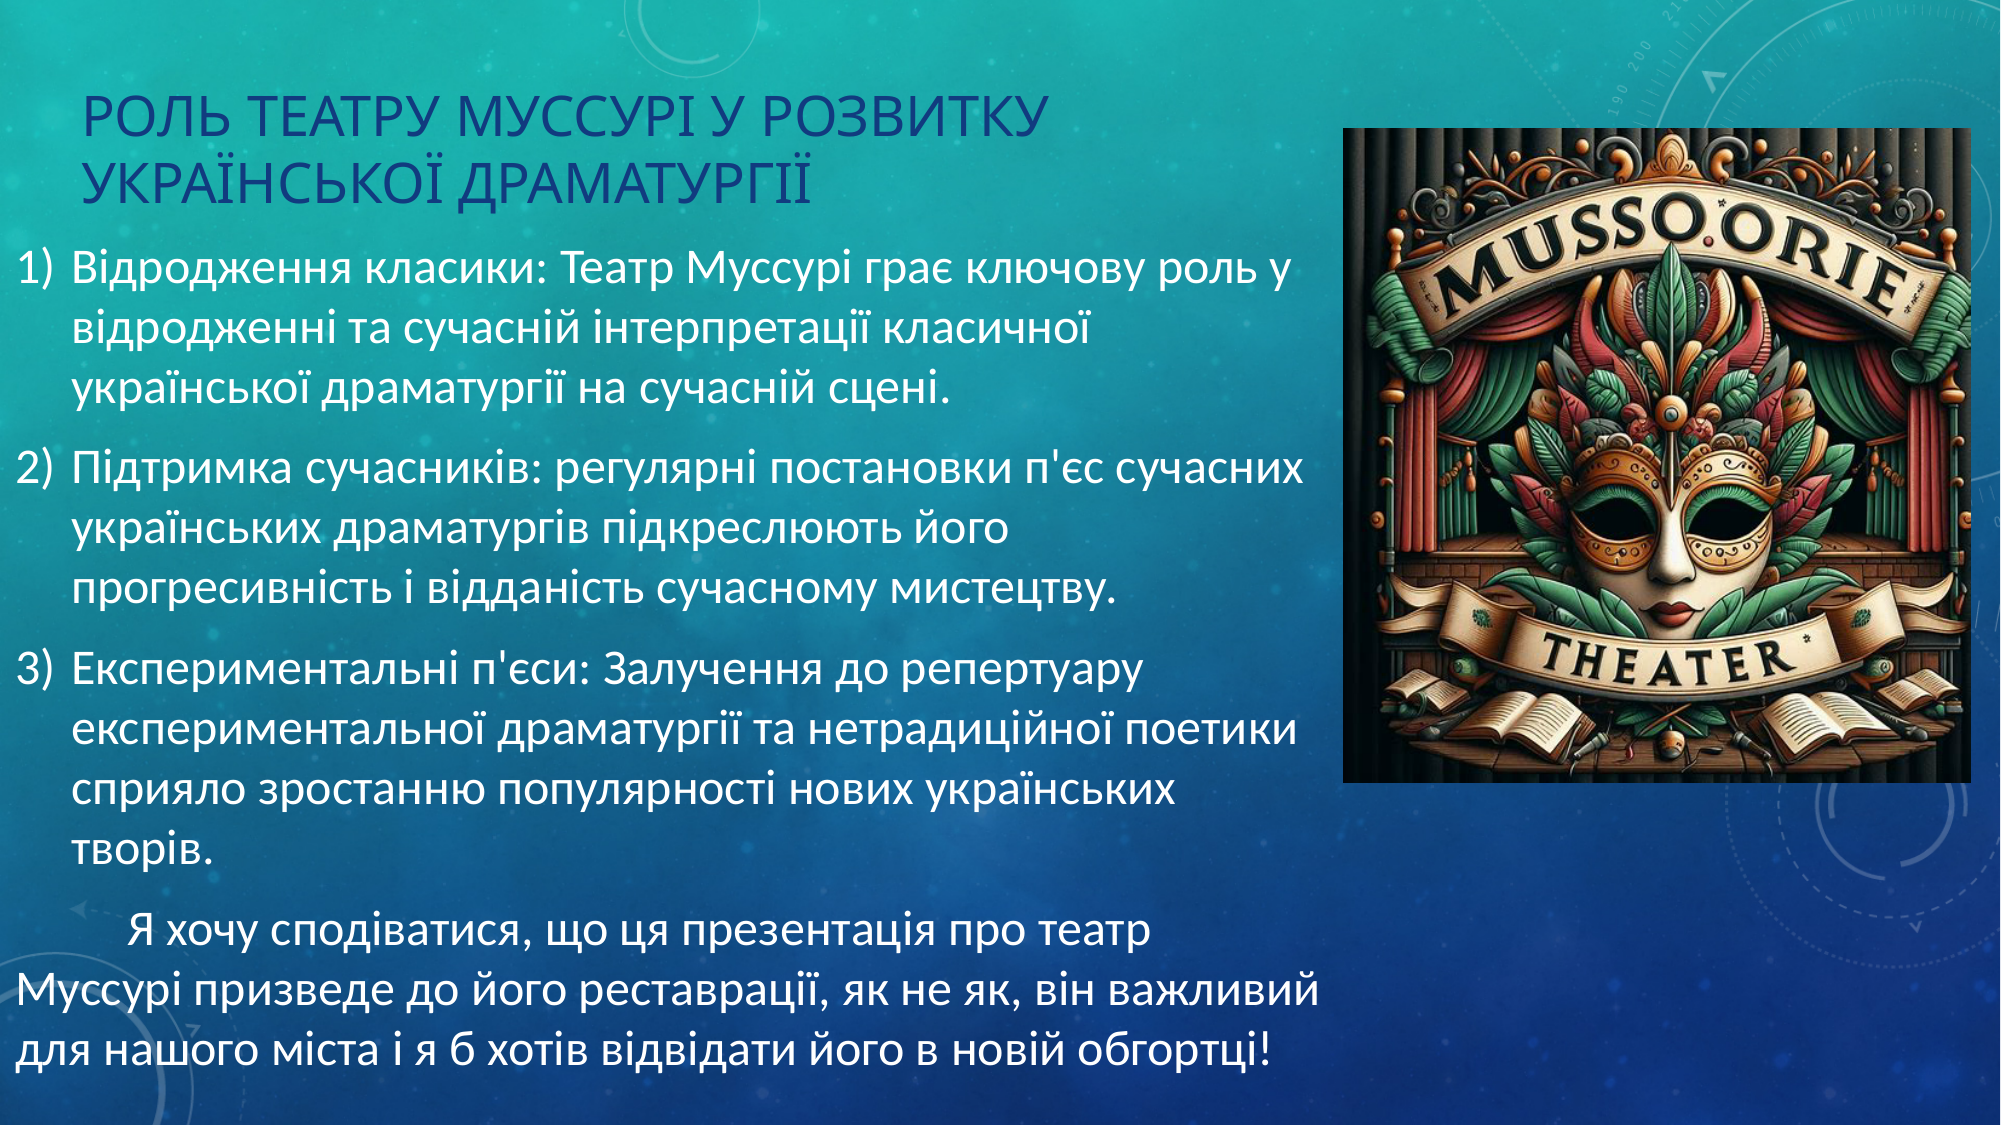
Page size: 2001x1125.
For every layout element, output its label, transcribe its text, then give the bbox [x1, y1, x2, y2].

list Відродження класики: Театр Муссурі грає ключову роль у відродженні та сучасній інтерпретації класичної української драматургії на сучасній сцені. Підтримка сучасників: регулярні постановки п'єс сучасних українських драматургів підкреслюють його прогресивність і відданість сучасному мистецтву. Експериментальні п'єси: Залучення до репертуару експериментальної драматургії та нетрадиційної поетики сприяло зростанню популярності нових українських творів. Я хочу сподіватися, що ця презентація про театр Муссурі призведе до його реставрації, як не як, він важливий для нашого міста і я б хотів відвідати його в новій обгортці! [0, 225, 1344, 961]
title Роль театру Муссурі у розвитку української драматургії [66, 7, 1078, 223]
picture [0, 0, 2001, 1125]
